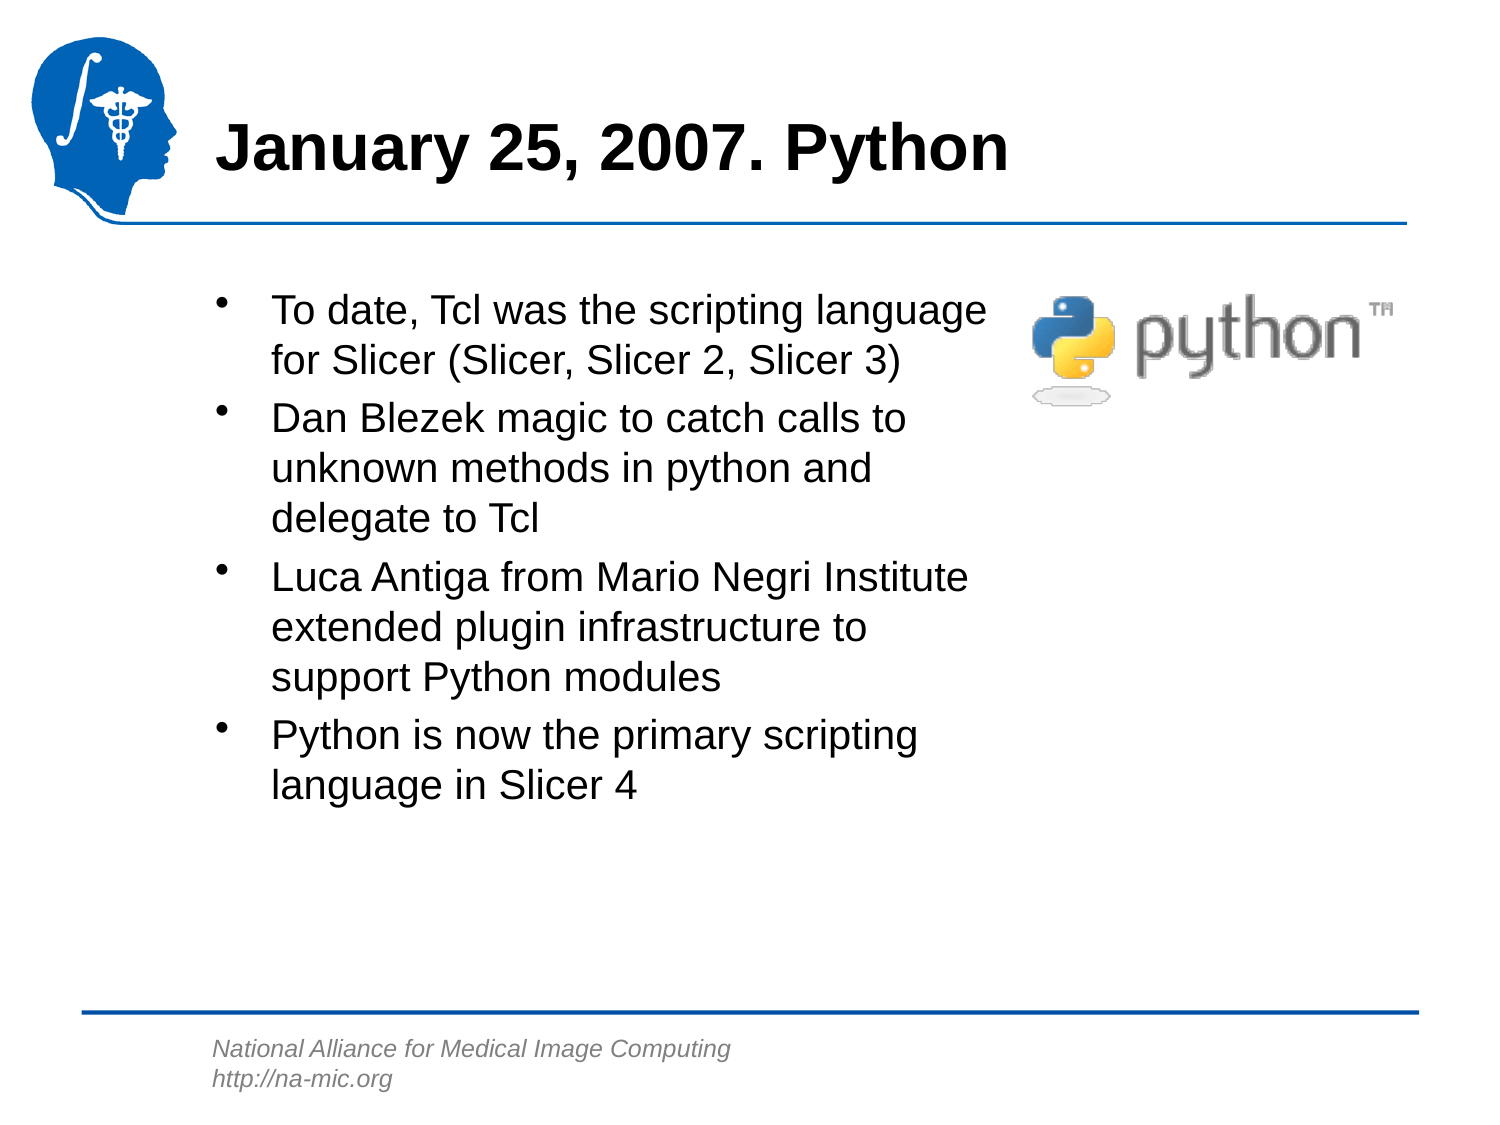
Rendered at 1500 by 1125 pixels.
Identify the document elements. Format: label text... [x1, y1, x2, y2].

picture [1000, 274, 1441, 424]
list To date, Tcl was the scripting language for Slicer (Slicer, Slicer 2, Slicer 3) Dan Blezek magic to catch calls to unknown methods in python and delegate to Tcl Luca Antiga from Mario Negri Institute extended plugin infrastructure to support Python modules Python is now the primary scripting language in Slicer 4 [200, 275, 1023, 975]
title January 25, 2007. Python [200, 50, 1388, 238]
picture [31, 37, 1407, 225]
